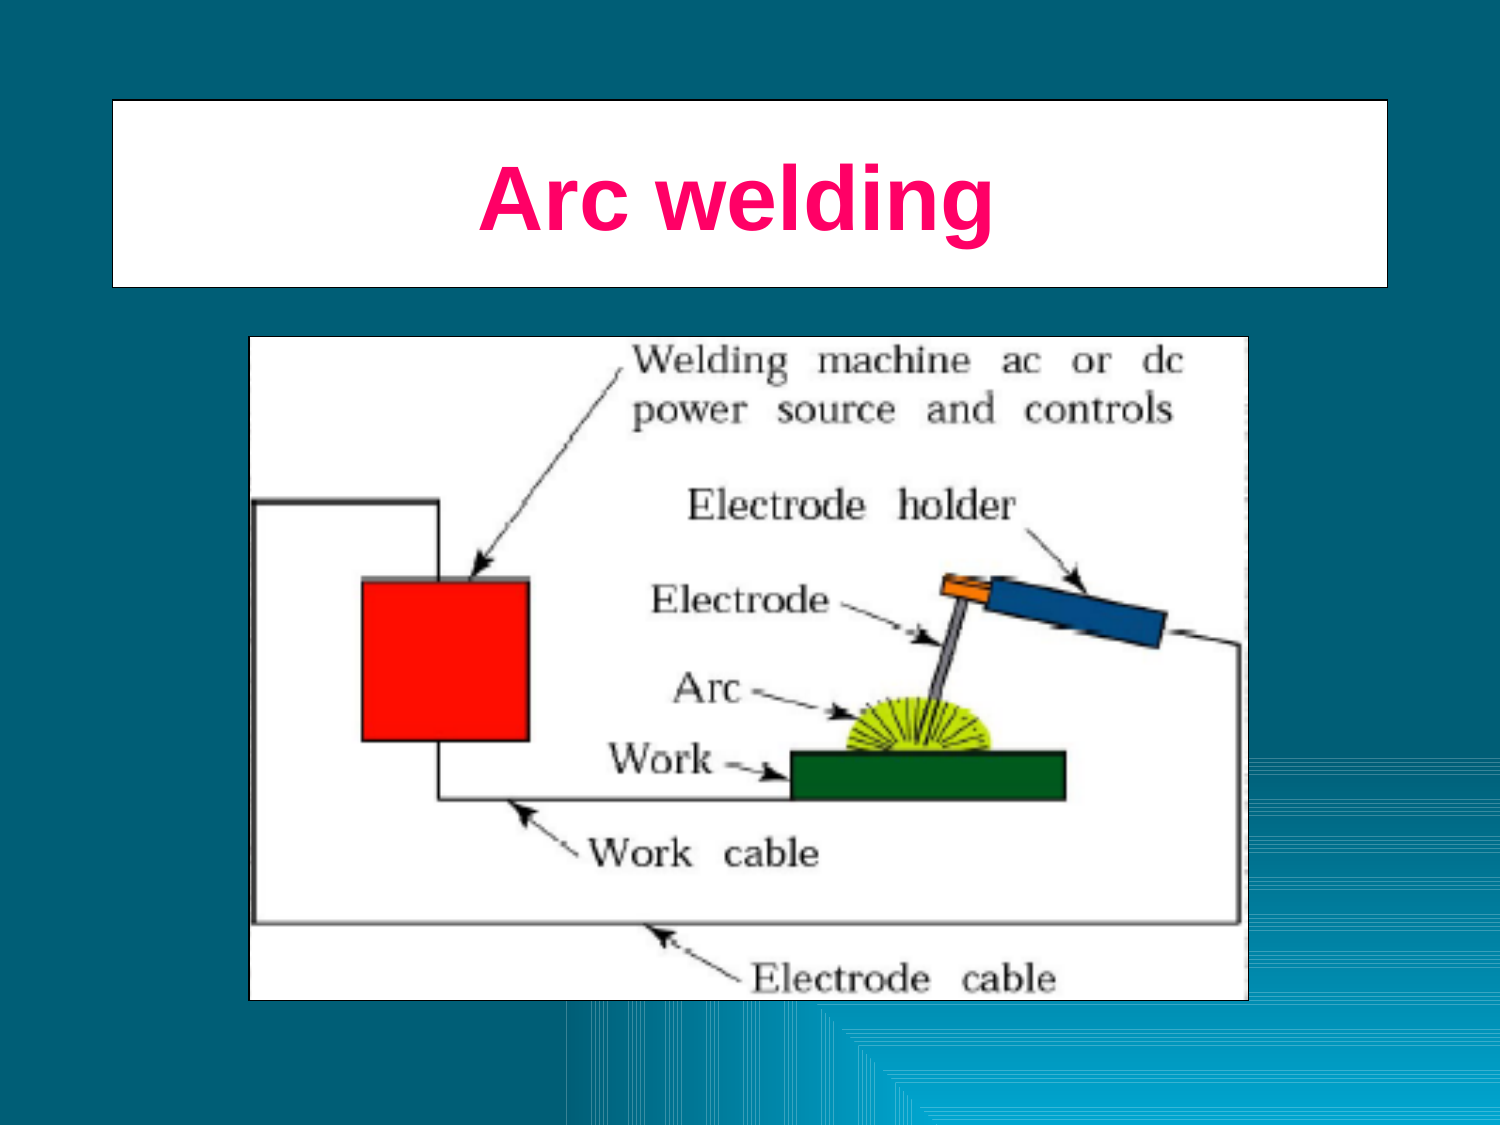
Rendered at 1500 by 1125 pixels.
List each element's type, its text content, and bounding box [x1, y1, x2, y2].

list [249, 337, 1248, 1001]
title Arc welding [112, 99, 1388, 288]
